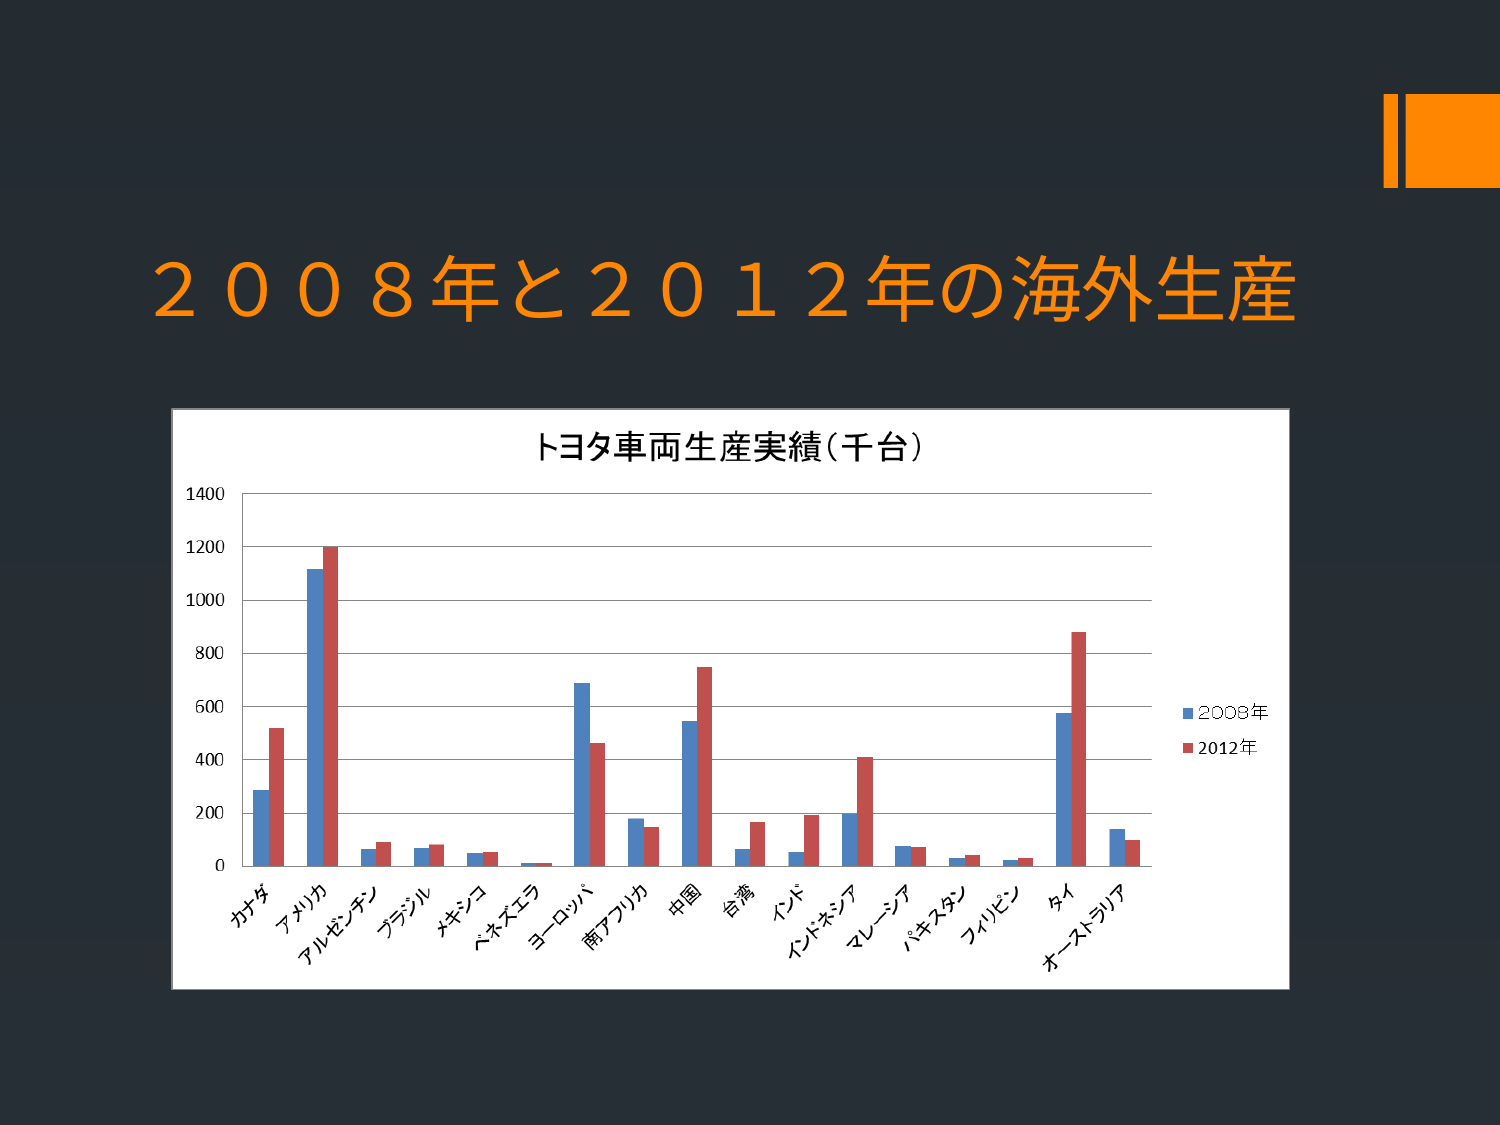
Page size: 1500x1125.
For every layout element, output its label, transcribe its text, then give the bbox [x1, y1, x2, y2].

title ２００８年と２０１２年の海外生産 [123, 149, 1324, 339]
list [170, 408, 1290, 990]
